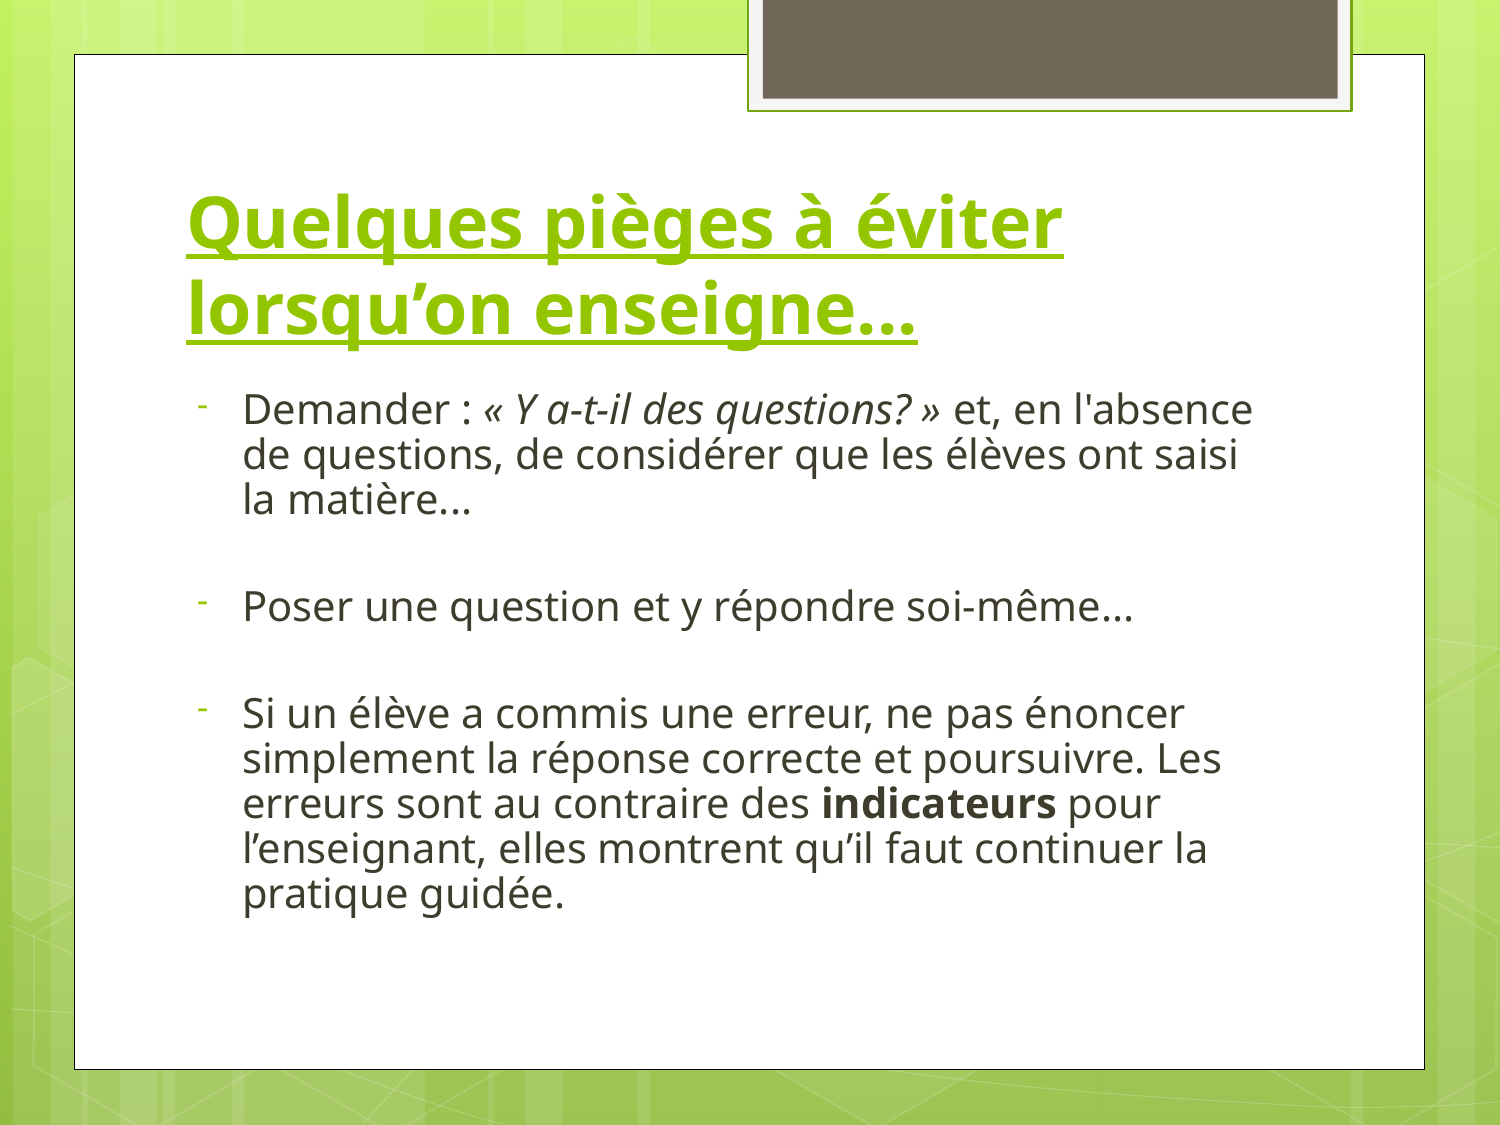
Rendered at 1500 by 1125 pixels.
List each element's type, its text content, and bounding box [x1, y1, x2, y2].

list Demander : « Y a-t-il des questions? » et, en l'absence de questions, de considérer que les élèves ont saisi la matière... Poser une question et y répondre soi-même... Si un élève a commis une erreur, ne pas énoncer simplement la réponse correcte et poursuivre. Les erreurs sont au contraire des indicateurs pour l’enseignant, elles montrent qu’il faut continuer la pratique guidée. [170, 380, 1284, 957]
title Quelques pièges à éviter lorsqu’on enseigne... [170, 168, 1324, 357]
